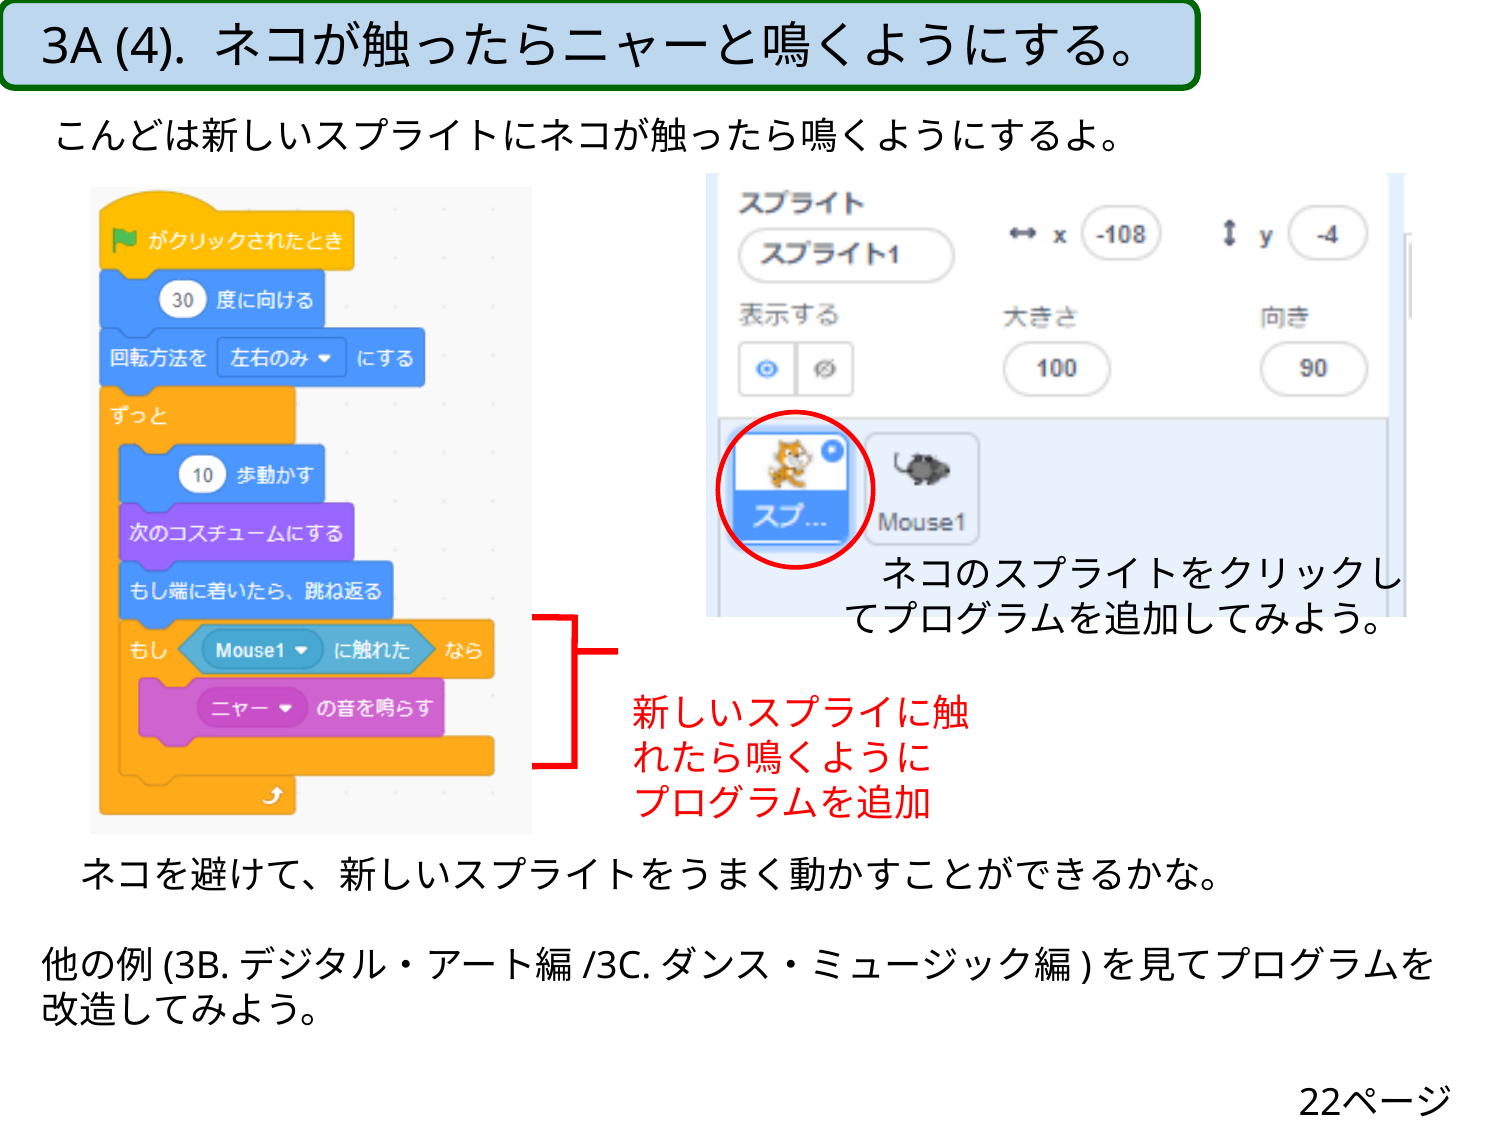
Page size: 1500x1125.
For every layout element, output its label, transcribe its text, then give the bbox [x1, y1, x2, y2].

text_box ネコのスプライトをクリックしてプログラムを追加してみよう。 [828, 542, 1456, 648]
text_box [532, 616, 619, 767]
picture [90, 186, 532, 834]
text_box 新しいスプライに触れたら鳴くように プログラムを追加 [618, 681, 1005, 831]
text_box 22ページ [1283, 1070, 1500, 1125]
picture [706, 173, 1412, 617]
text_box ネコを避けて、新しいスプライトをうまく動かすことができるかな。 他の例(3B.デジタル・アート編/3C.ダンス・ミュージック編)を見てプログラムを 改造してみよう。 [26, 844, 1470, 1039]
text_box 3A (4). ネコが触ったらニャーと鳴くようにする。 [0, 0, 1199, 89]
text_box こんどは新しいスプライトにネコが触ったら鳴くようにするよ。 [0, 105, 1443, 165]
